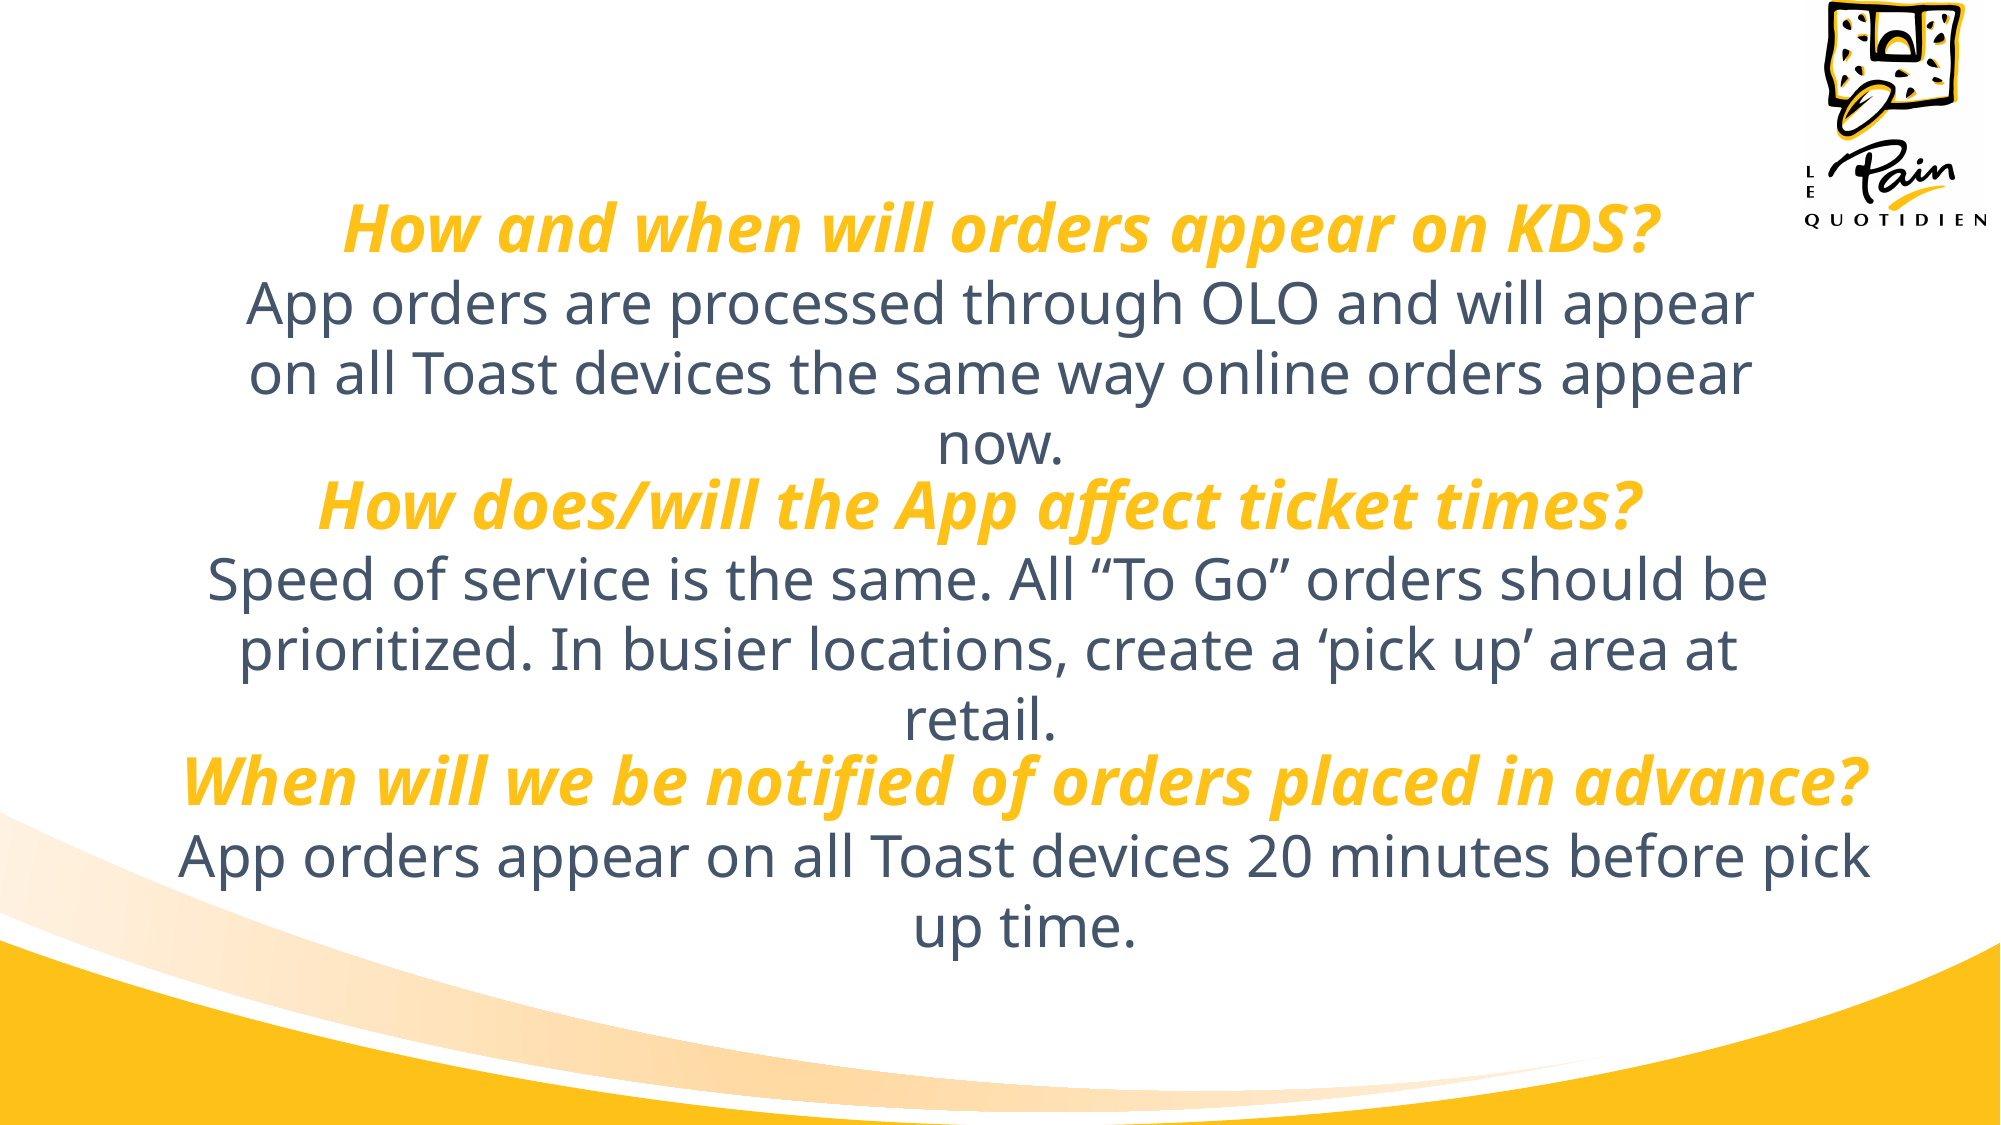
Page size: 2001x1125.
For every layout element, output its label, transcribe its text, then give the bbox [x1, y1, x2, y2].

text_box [0, 809, 2000, 1125]
text_box How and when will orders appear on KDS? App orders are processed through OLO and will appear on all Toast devices the same way online orders appear now. [194, 178, 1808, 455]
text_box When will we be notified of orders placed in advance? App orders appear on all Toast devices 20 minutes before pick up time. [160, 731, 1891, 809]
text_box How does/will the App affect ticket times? Speed of service is the same. All “To Go” orders should be prioritized. In busier locations, create a ‘pick up’ area at retail. [160, 455, 1818, 731]
picture [1805, 0, 1986, 229]
